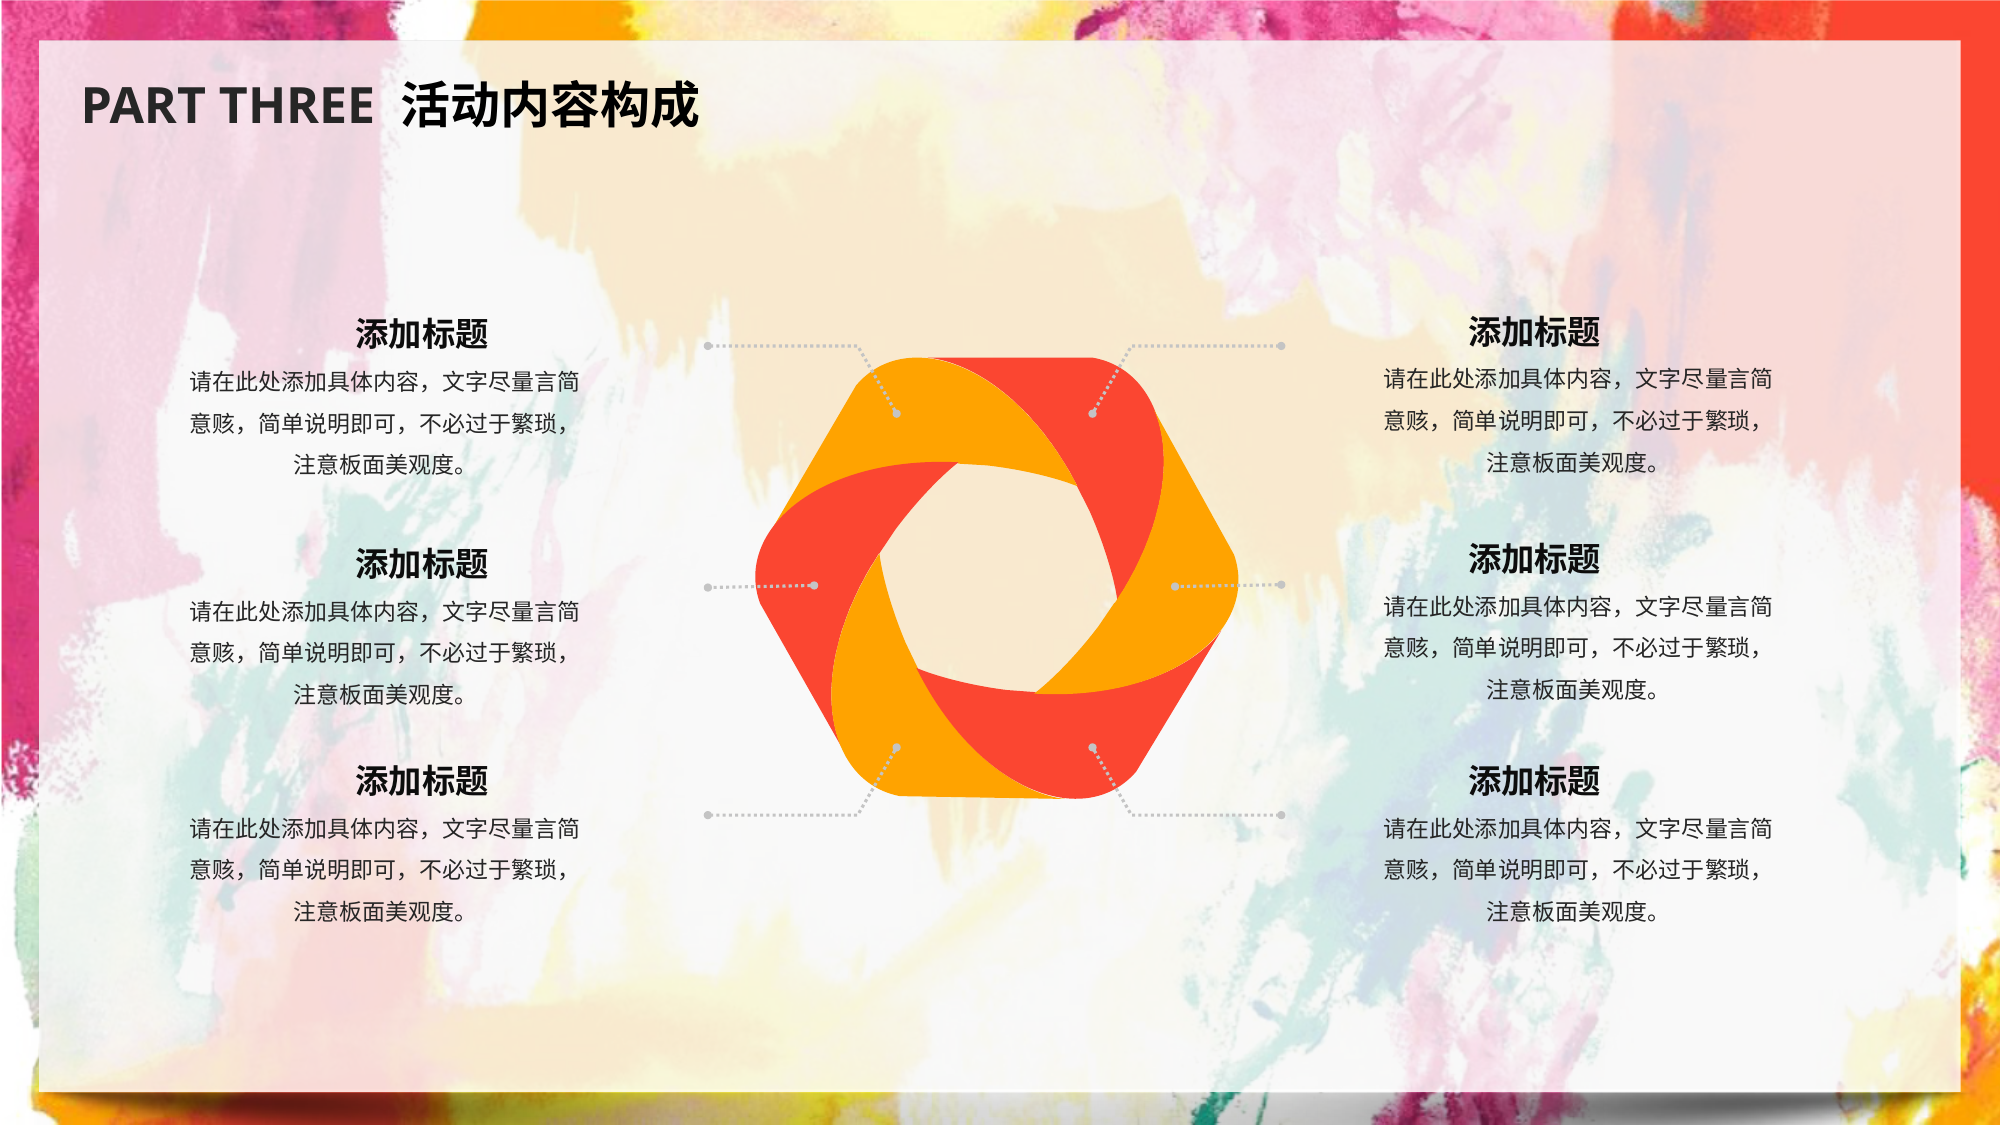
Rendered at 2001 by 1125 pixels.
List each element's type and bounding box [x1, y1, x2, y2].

picture [3, 0, 2000, 1125]
text_box [166, 287, 1798, 934]
text_box [34, 40, 1984, 1125]
